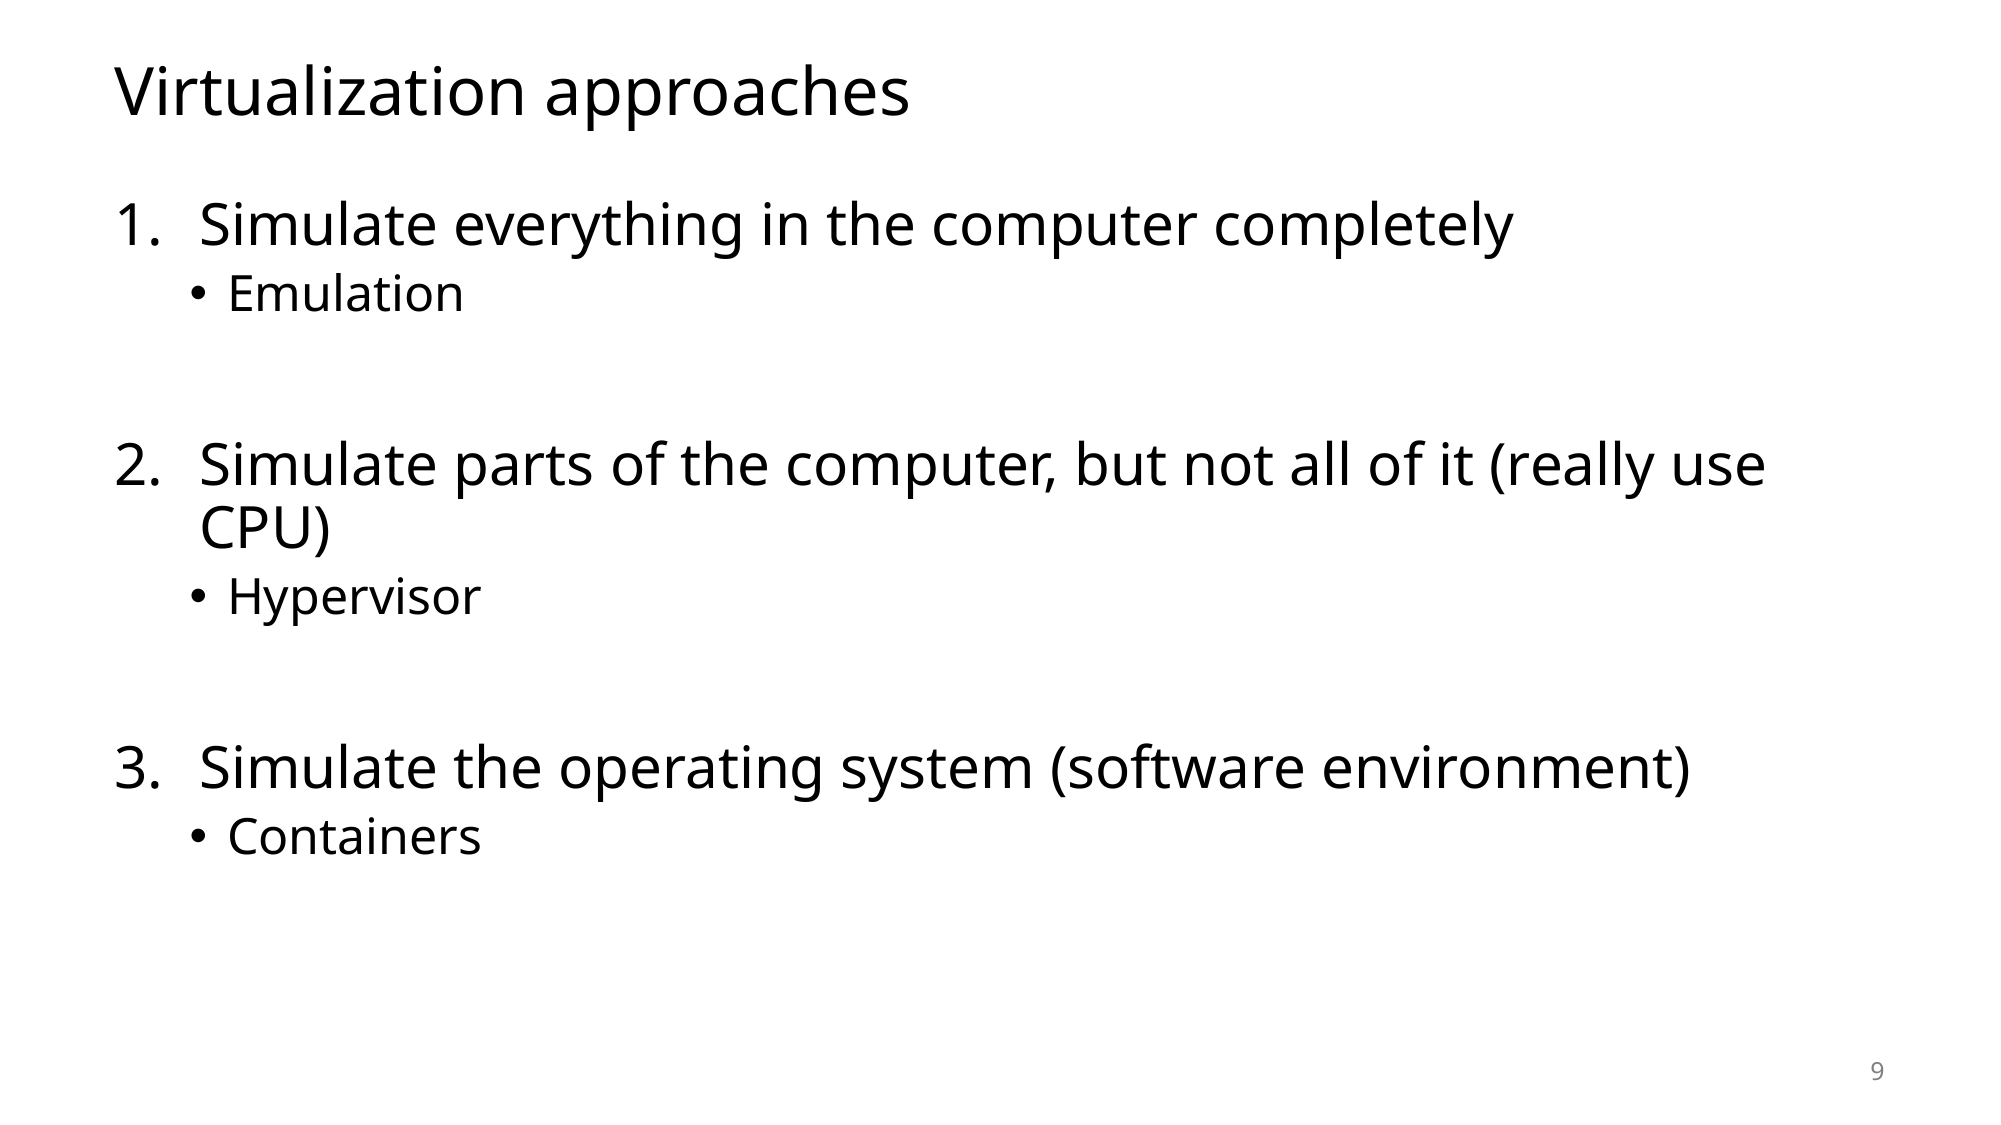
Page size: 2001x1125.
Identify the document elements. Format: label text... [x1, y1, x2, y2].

slide_number 9 [1749, 1042, 1900, 1103]
title Virtualization approaches [99, 37, 1900, 150]
list Simulate everything in the computer completely Emulation Simulate parts of the computer, but not all of it (really use CPU) Hypervisor Simulate the operating system (software environment) Containers [99, 187, 1900, 1013]
